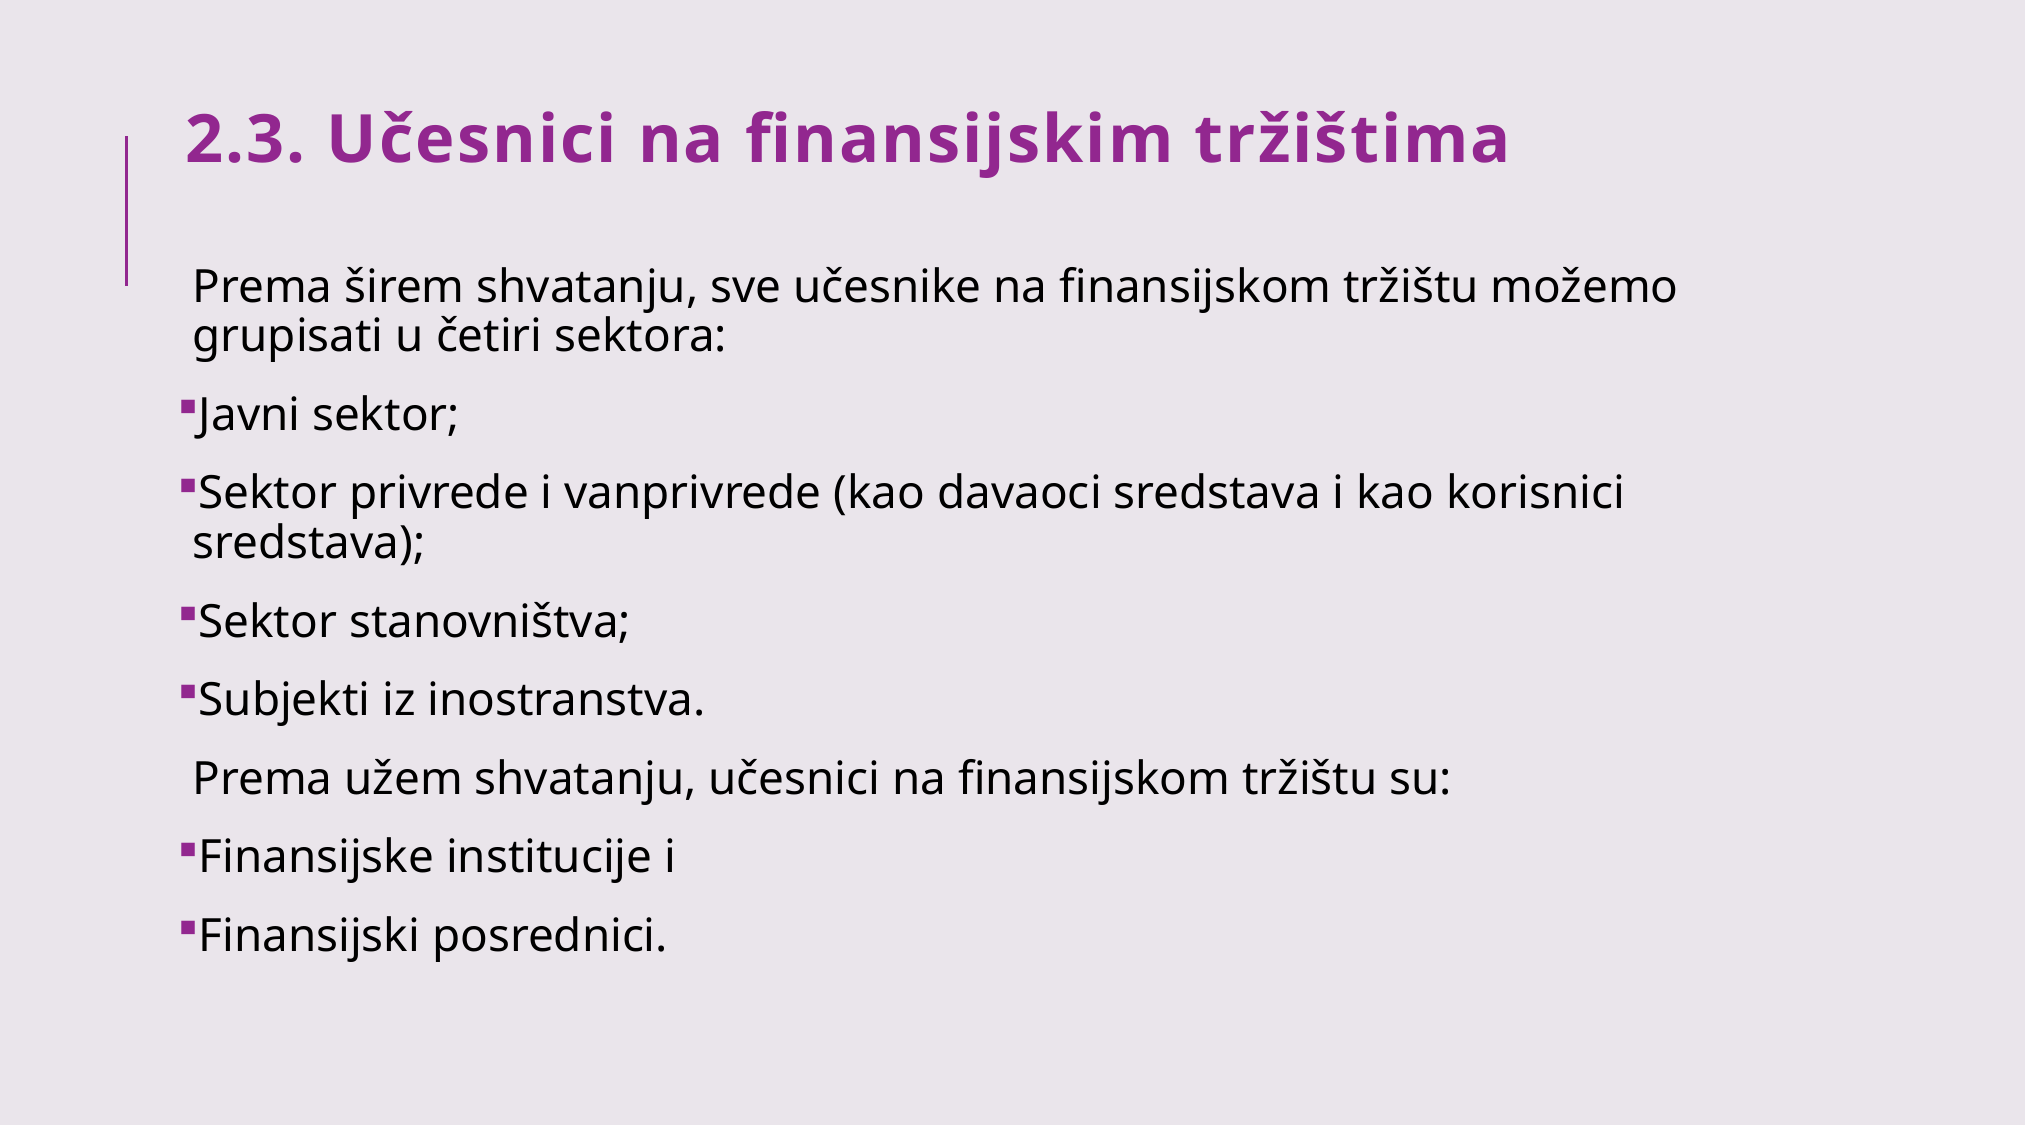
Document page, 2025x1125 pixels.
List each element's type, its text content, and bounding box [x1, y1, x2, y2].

title 2.3. Učesnici na finansijskim tržištima [170, 42, 1785, 244]
list Prema širem shvatanju, sve učesnike na finansijskom tržištu možemo grupisati u četiri sektora: Javni sektor; Sektor privrede i vanprivrede (kao davaoci sredstava i kao korisnici sredstava); Sektor stanovništva; Subjekti iz inostranstva. Prema užem shvatanju, učesnici na finansijskom tržištu su: Finansijske institucije i Finansijski posrednici. [170, 255, 1785, 1035]
